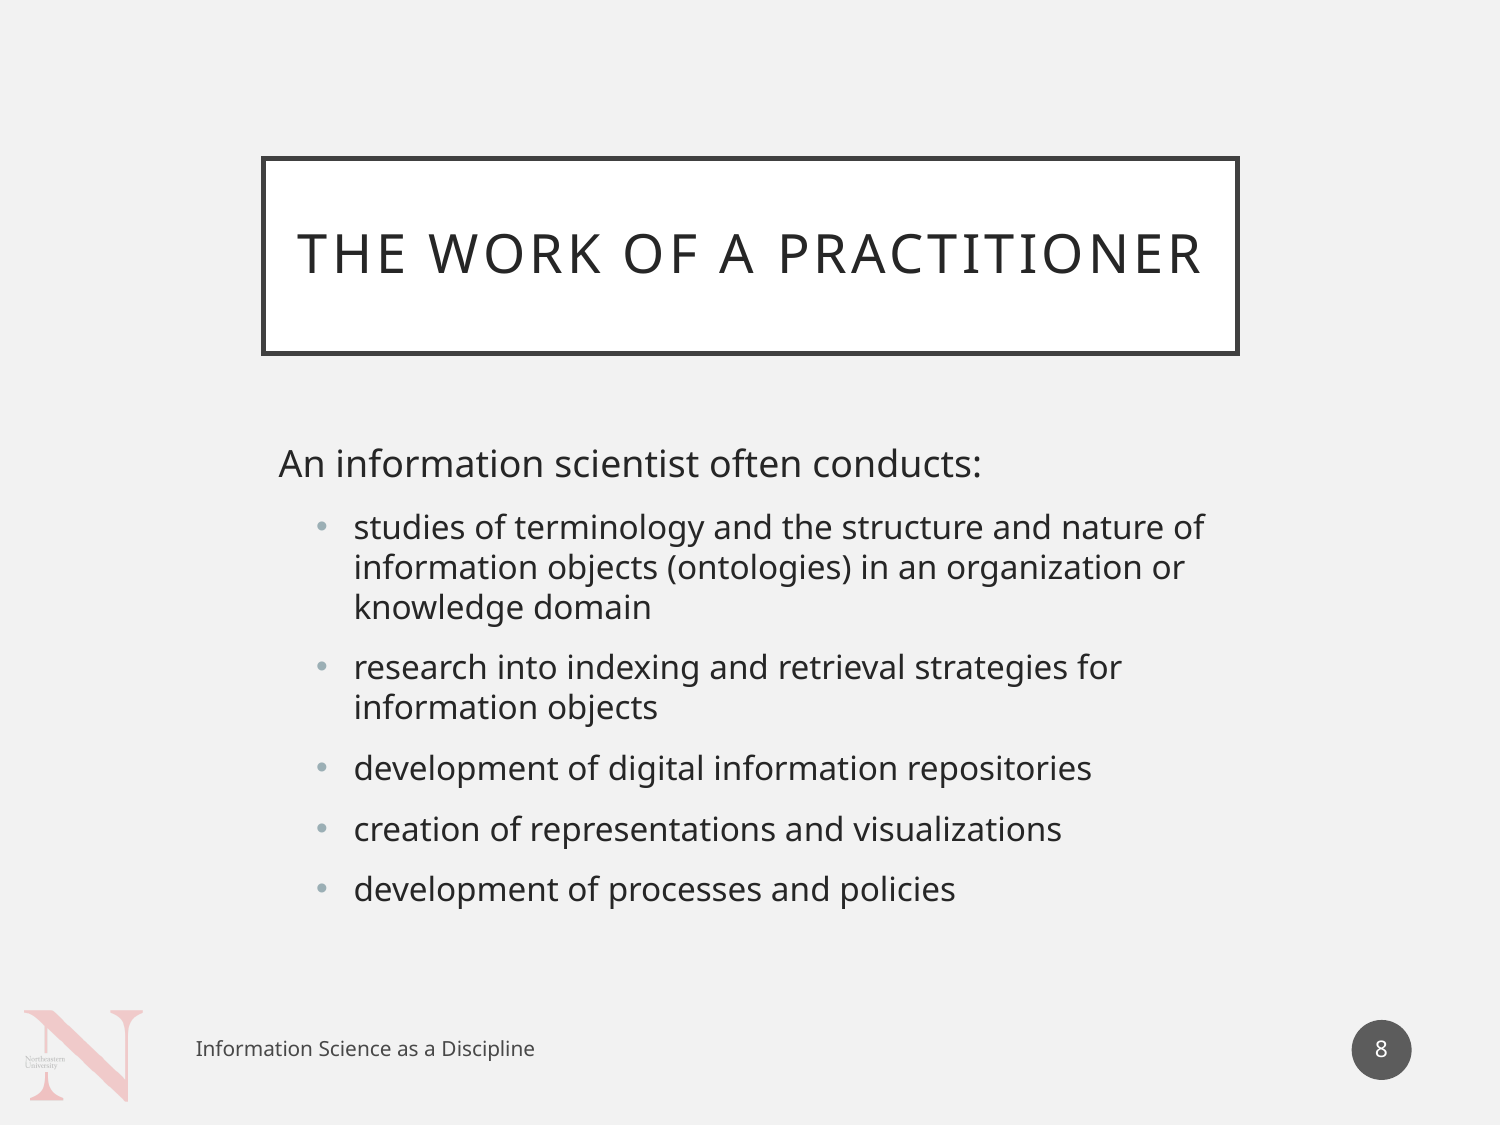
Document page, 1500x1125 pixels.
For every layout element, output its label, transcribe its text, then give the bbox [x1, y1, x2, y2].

list An information scientist often conducts: studies of terminology and the structure and nature of information objects (ontologies) in an organization or knowledge domain research into indexing and retrieval strategies for information objects development of digital information repositories creation of representations and visualizations development of processes and policies [263, 432, 1238, 942]
title The Work of a Practitioner [261, 156, 1240, 356]
slide_number 8 [1351, 1019, 1412, 1080]
footer Information Science as a Discipline [180, 1023, 929, 1076]
